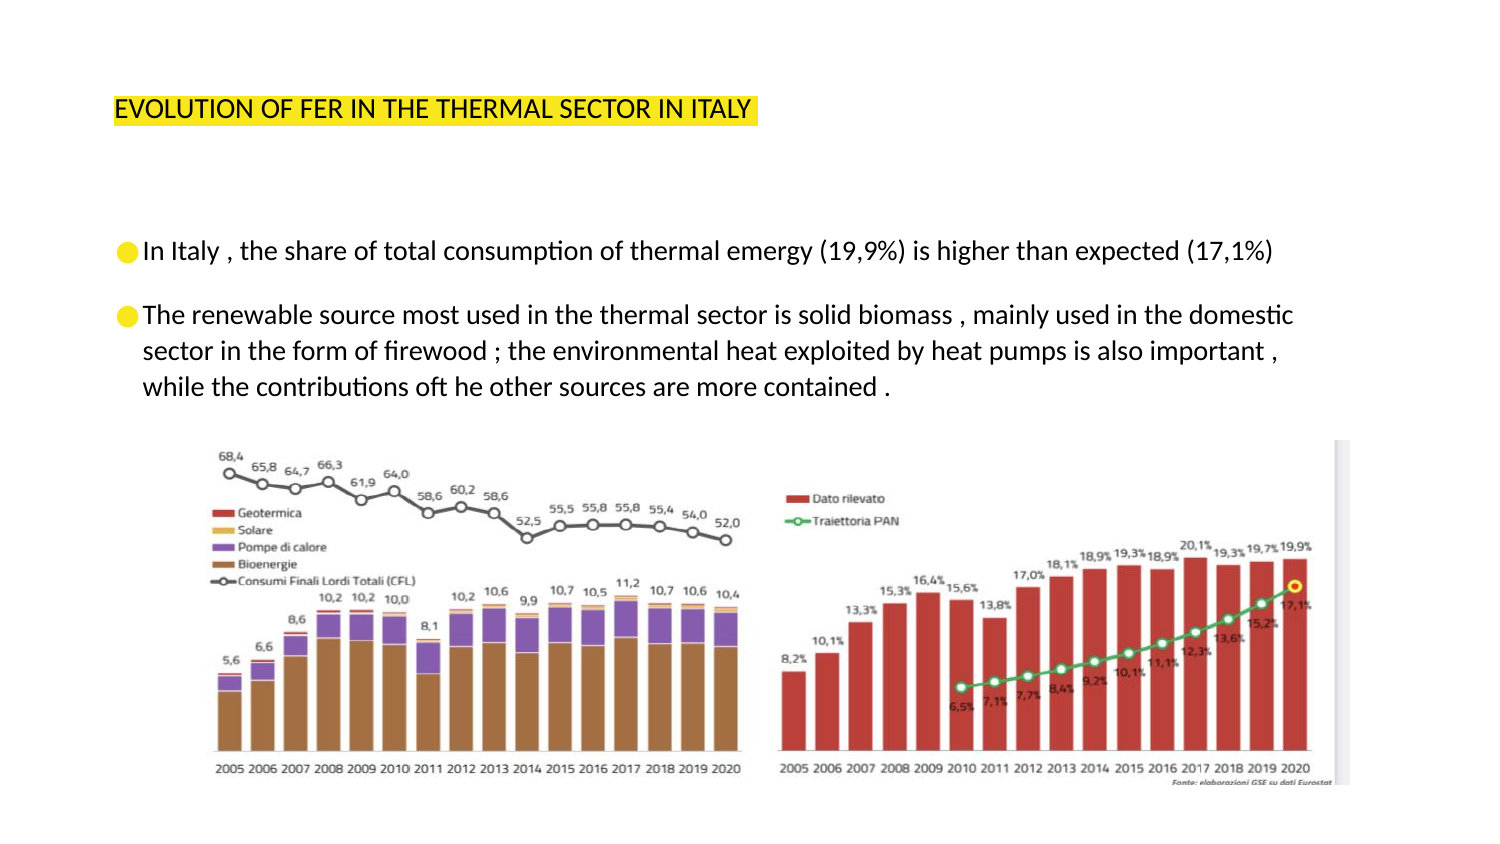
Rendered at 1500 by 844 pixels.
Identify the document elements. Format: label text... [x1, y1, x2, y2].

list In Italy , the share of total consumption of thermal emergy (19,9%) is higher than expected (17,1%) The renewable source most used in the thermal sector is solid biomass , mainly used in the domestic sector in the form of firewood ; the environmental heat exploited by heat pumps is also important , while the contributions oft he other sources are more contained . [103, 224, 1319, 441]
title EVOLUTION OF FER IN THE THERMAL SECTOR IN ITALY [103, 44, 1397, 208]
picture [175, 439, 1351, 785]
